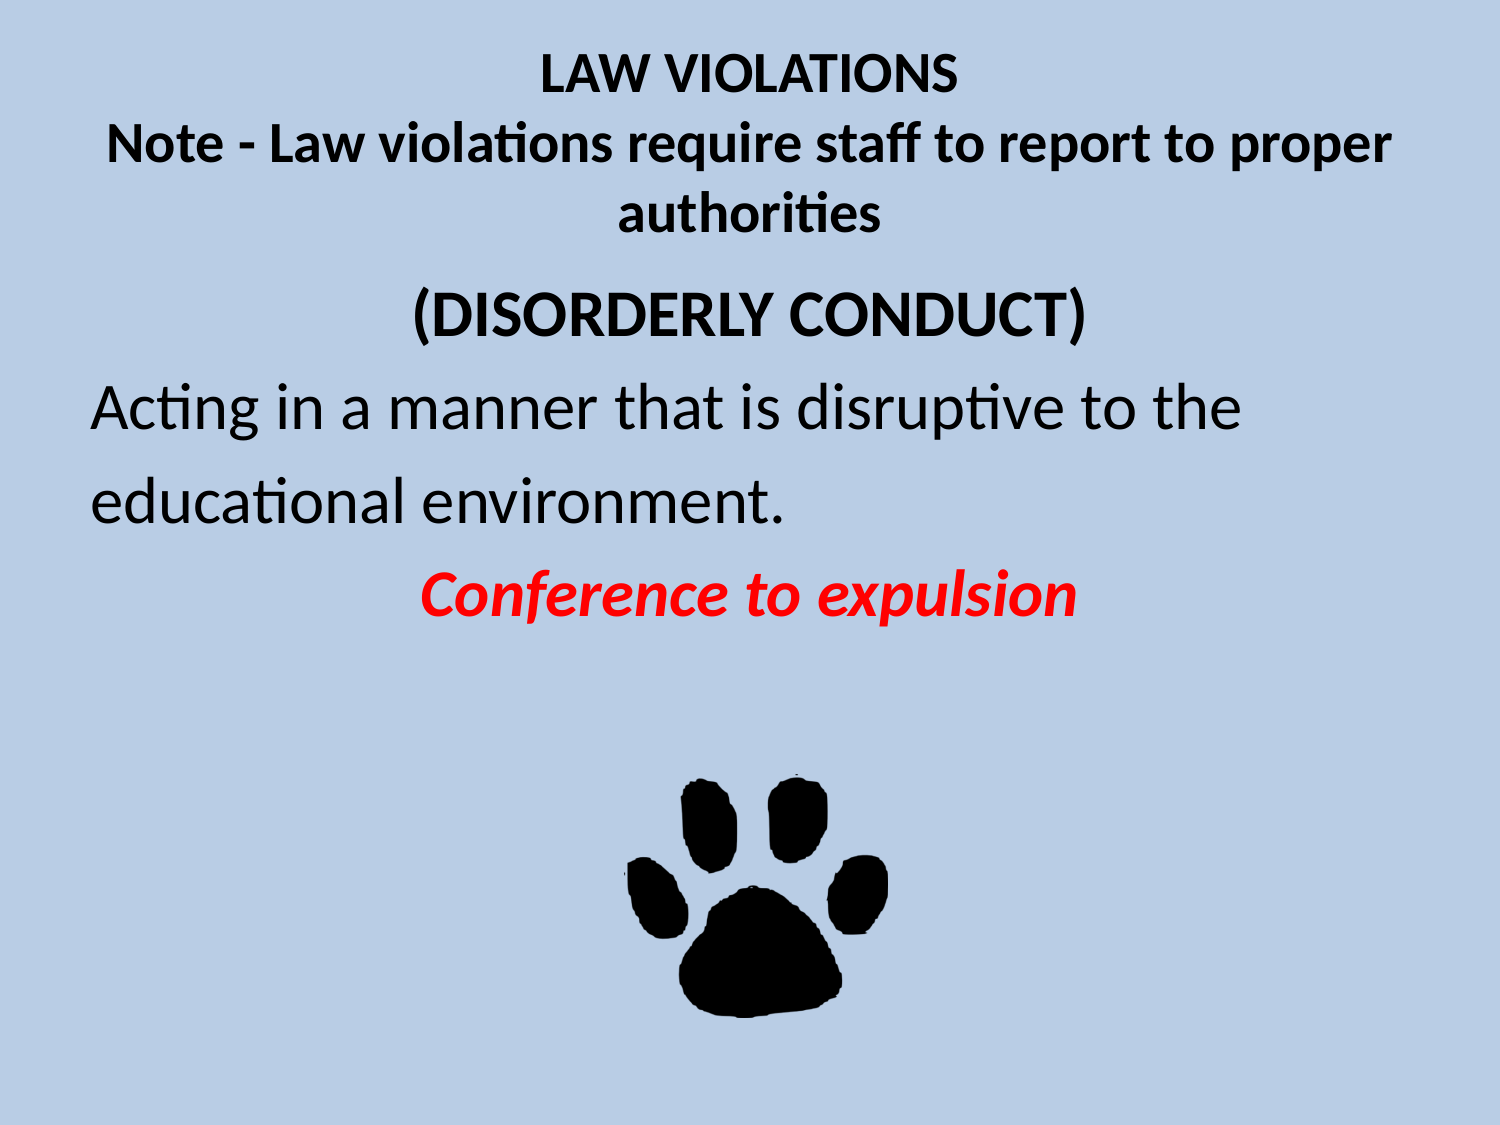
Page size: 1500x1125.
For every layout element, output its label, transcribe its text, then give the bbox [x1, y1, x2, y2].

picture [624, 774, 888, 1018]
title LAW VIOLATIONS Note - Law violations require staff to report to proper authorities [75, 45, 1425, 233]
list (DISORDERLY CONDUCT) Acting in a manner that is disruptive to the educational environment. Conference to expulsion [75, 262, 1425, 1005]
